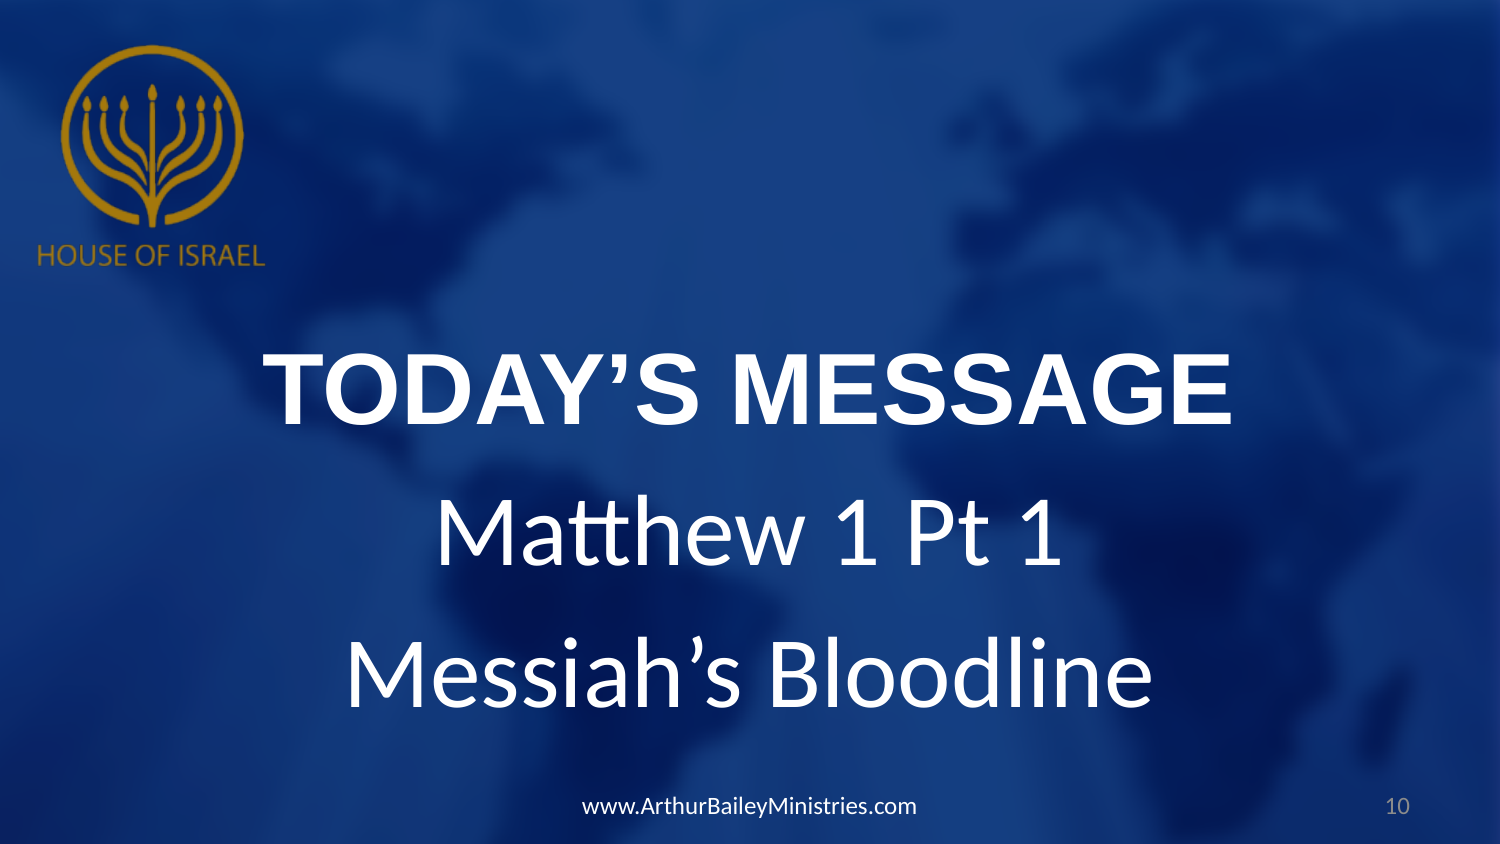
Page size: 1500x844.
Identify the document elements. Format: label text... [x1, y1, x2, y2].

list TODAY’S MESSAGE Matthew 1 Pt 1 Messiah’s Bloodline [19, 107, 1480, 741]
slide_number 10 [1074, 782, 1425, 827]
footer www.ArthurBaileyMinistries.com [512, 782, 988, 827]
picture [0, 0, 1500, 844]
